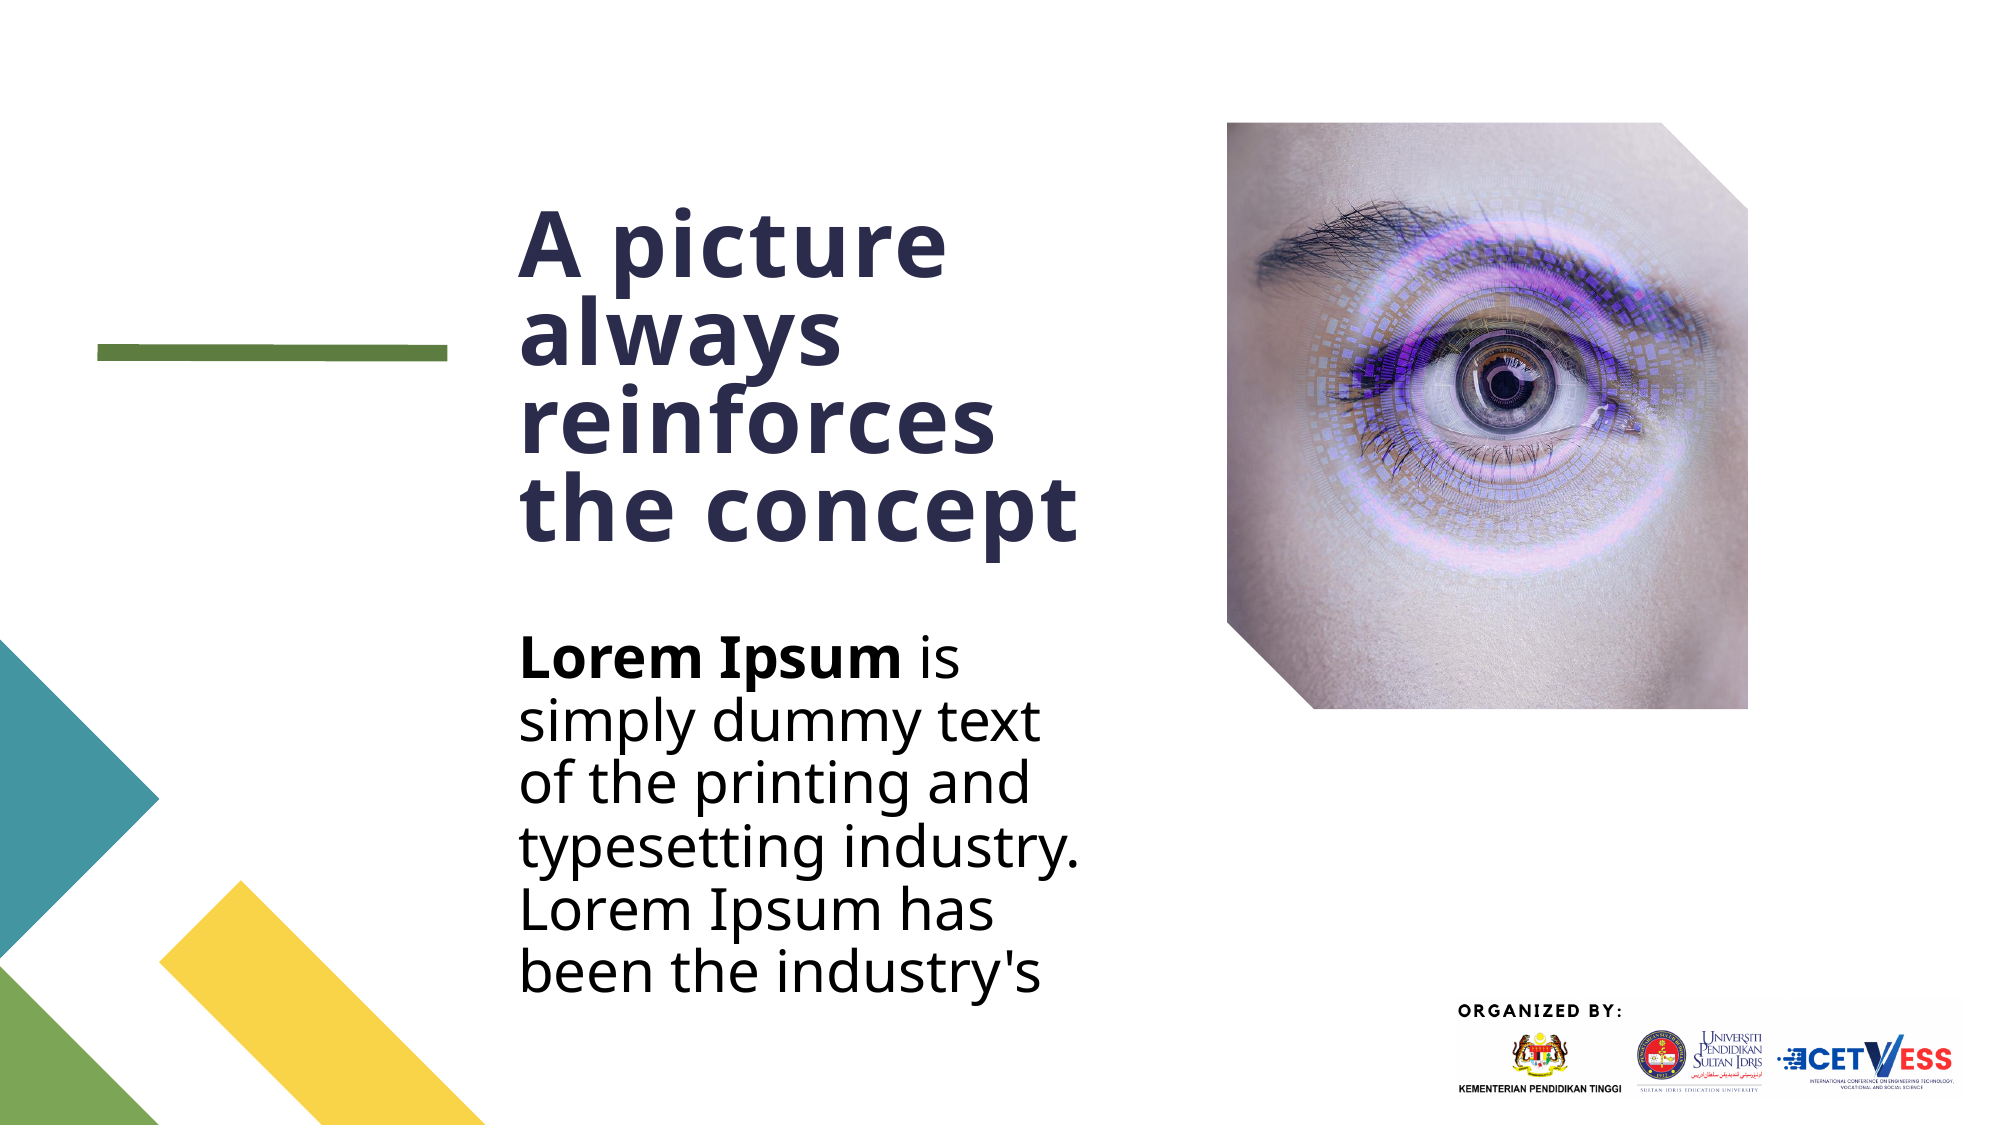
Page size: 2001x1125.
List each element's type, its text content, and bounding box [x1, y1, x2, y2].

title A picture always reinforces the concept [503, 192, 1104, 585]
picture [1455, 997, 1963, 1100]
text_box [0, 639, 486, 1125]
text_box Lorem Ipsum is simply dummy text of the printing and typesetting industry. Lorem Ipsum has been the industry's [503, 612, 1104, 750]
picture [1227, 122, 1748, 710]
